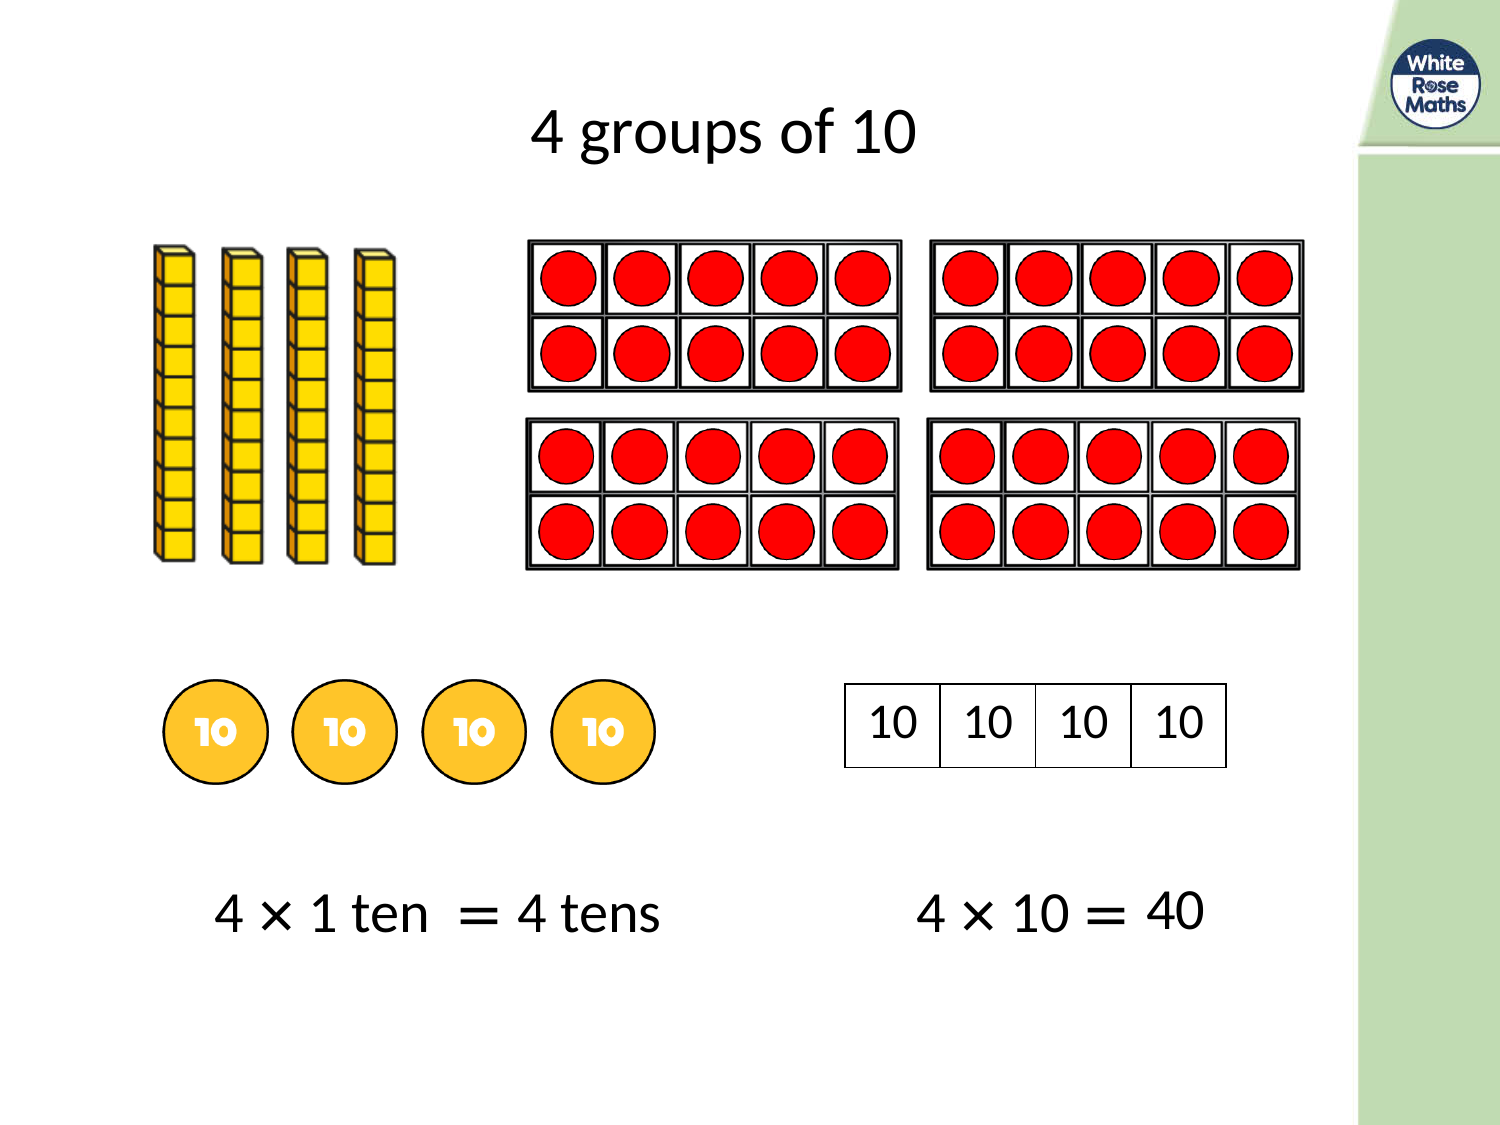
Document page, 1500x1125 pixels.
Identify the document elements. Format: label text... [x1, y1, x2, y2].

text_box 4 groups of 10 [515, 79, 1048, 175]
table_header 10 [941, 685, 1035, 767]
text_box 40 [1131, 864, 1383, 949]
picture [0, 0, 1500, 1125]
table_header 10 [1132, 685, 1225, 767]
table_header 10 [1036, 685, 1130, 767]
table_header 10 [846, 685, 939, 767]
text_box 4 × 10 = [901, 866, 1257, 952]
text_box 4 tens [502, 866, 754, 952]
text_box 4 × 1 ten = [199, 866, 502, 952]
